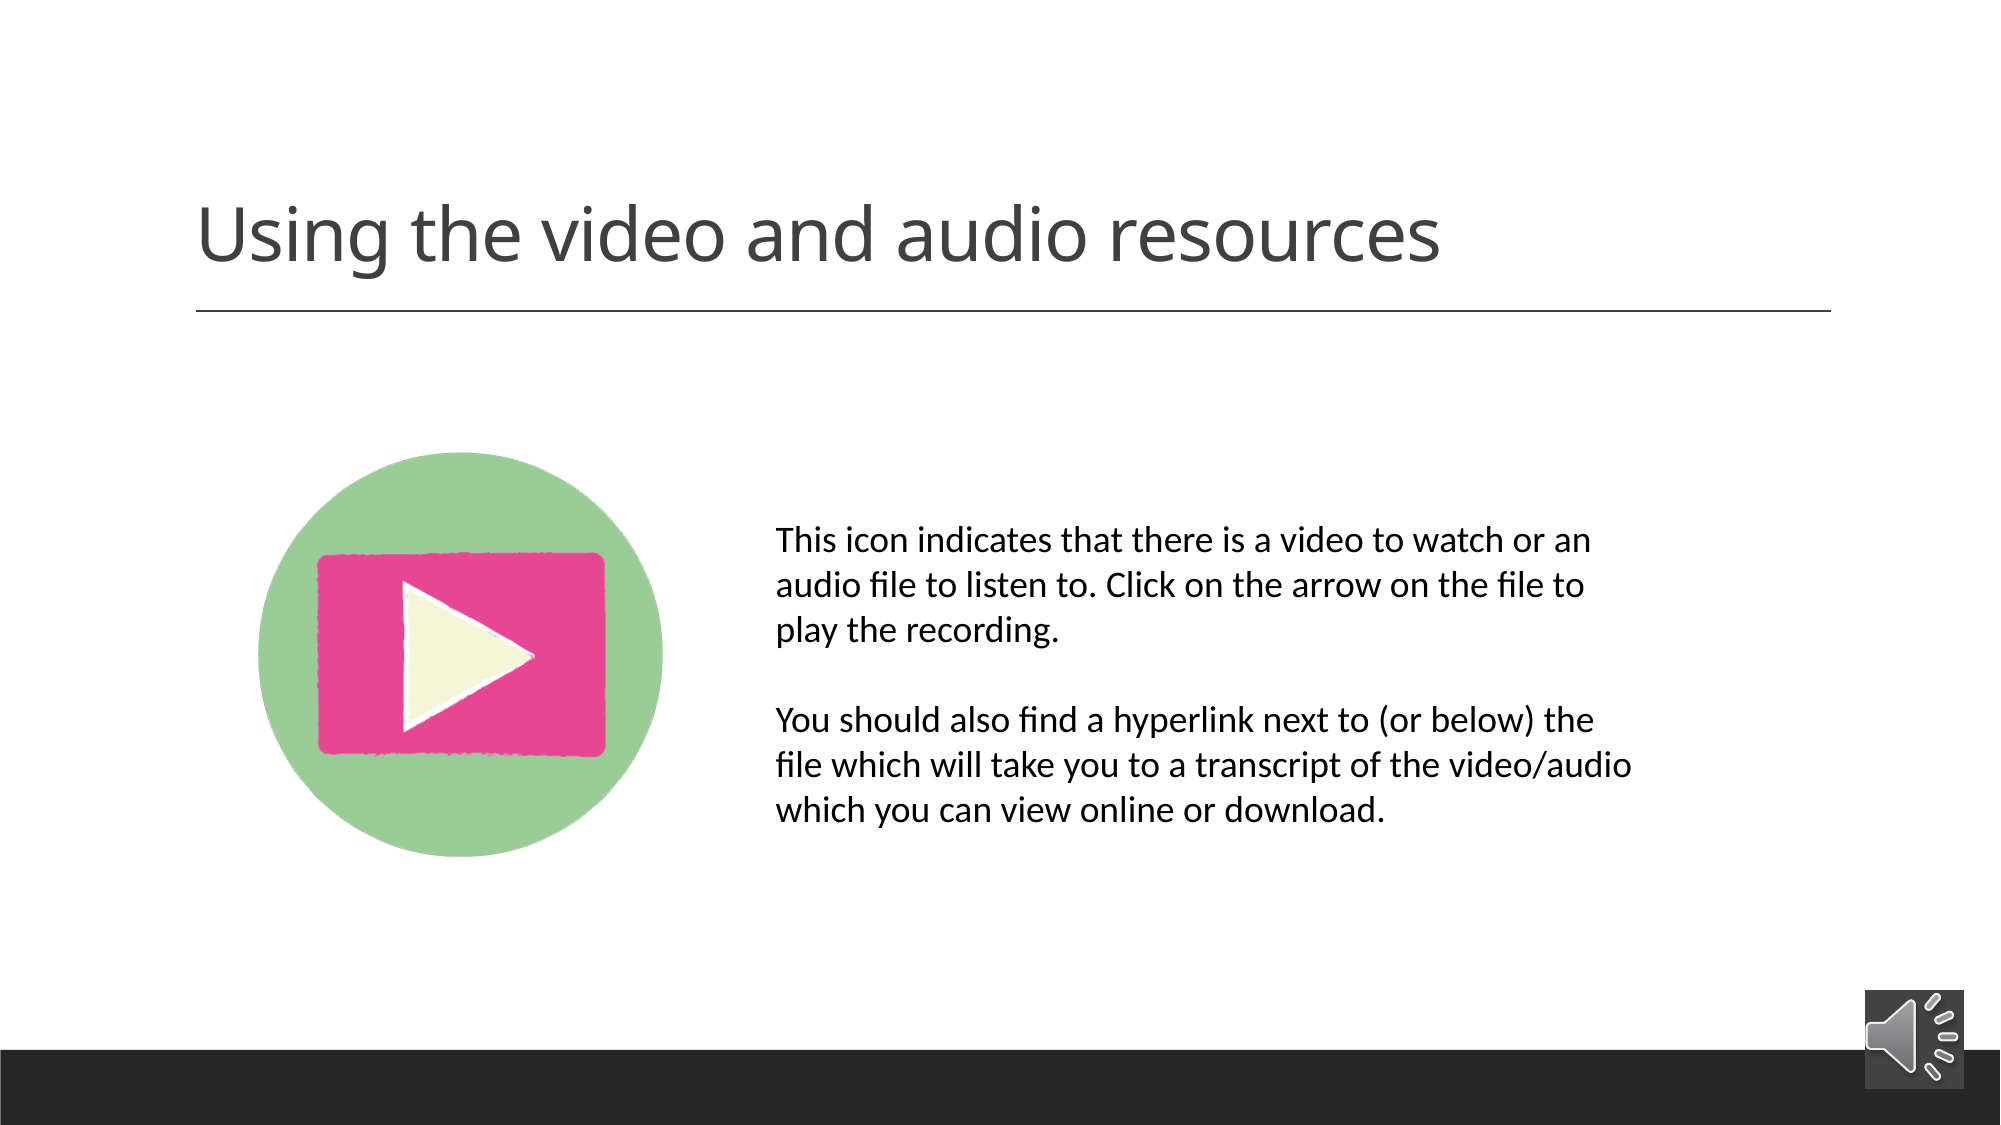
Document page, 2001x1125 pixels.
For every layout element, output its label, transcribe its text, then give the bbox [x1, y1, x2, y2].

picture [1864, 989, 1966, 1091]
picture [258, 451, 664, 857]
text_box This icon indicates that there is a video to watch or an audio file to listen to. Click on the arrow on the file to play the recording. You should also find a hyperlink next to (or below) the file which will take you to a transcript of the video/audio which you can view online or download. [760, 372, 1653, 838]
title Using the video and audio resources [180, 47, 1830, 285]
